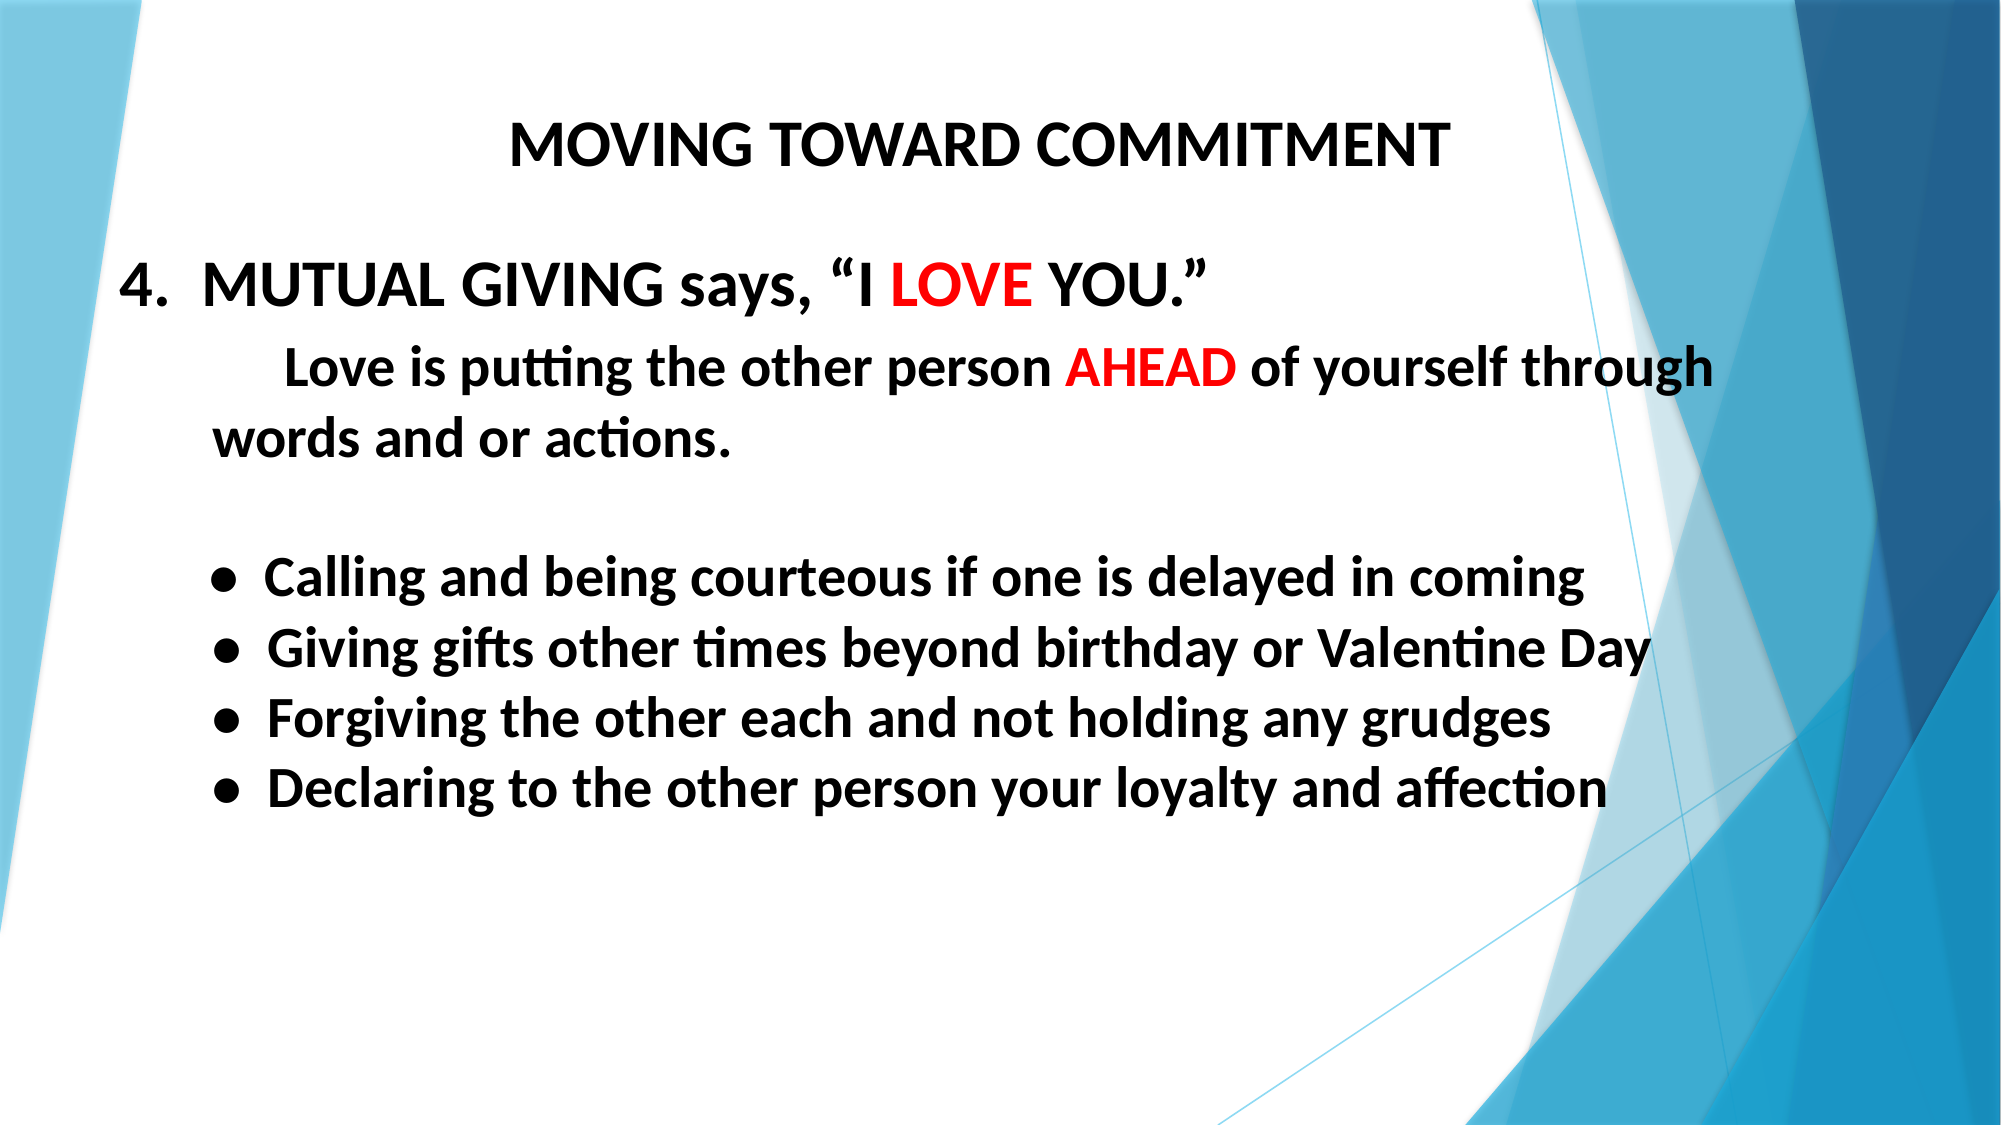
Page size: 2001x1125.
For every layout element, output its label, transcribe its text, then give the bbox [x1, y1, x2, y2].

text_box MOVING TOWARD COMMITMENT 4. MUTUAL GIVING says, “I LOVE YOU.” Love is putting the other person AHEAD of yourself through words and or actions. • Calling and being courteous if one is delayed in coming • Giving gifts other times beyond birthday or Valentine Day • Forgiving the other each and not holding any grudges • Declaring to the other person your loyalty and affection [104, 92, 1856, 987]
